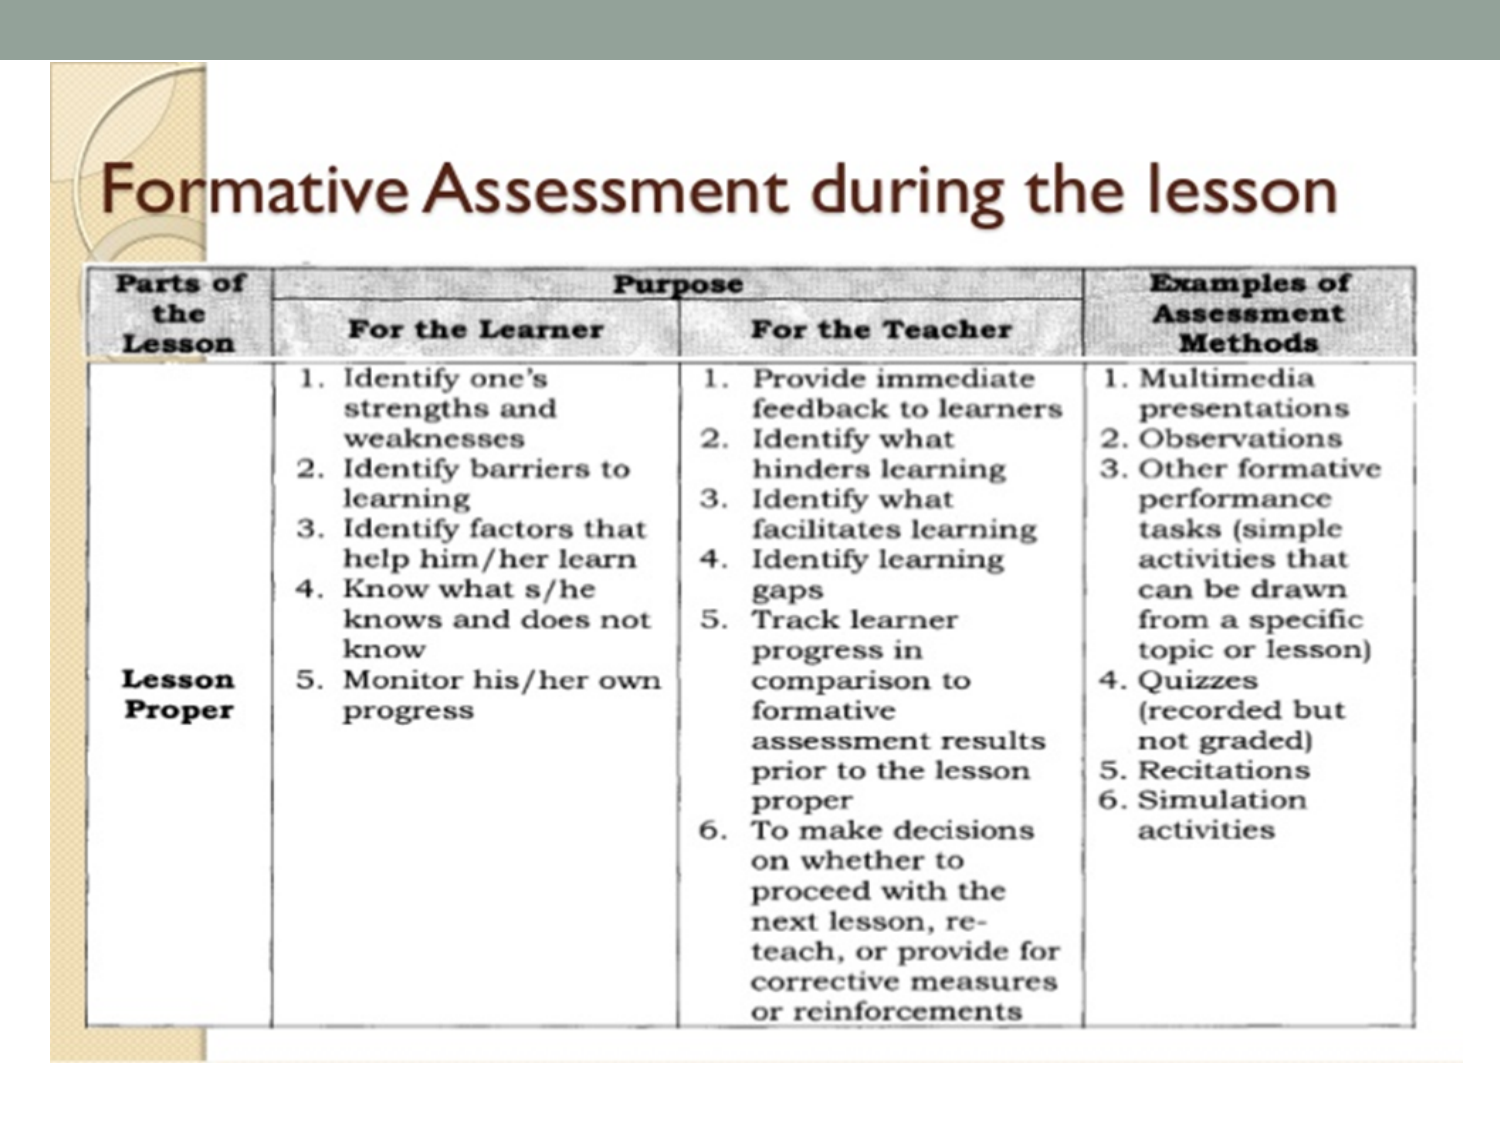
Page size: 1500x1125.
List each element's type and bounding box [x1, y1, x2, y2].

picture [49, 62, 1463, 1063]
